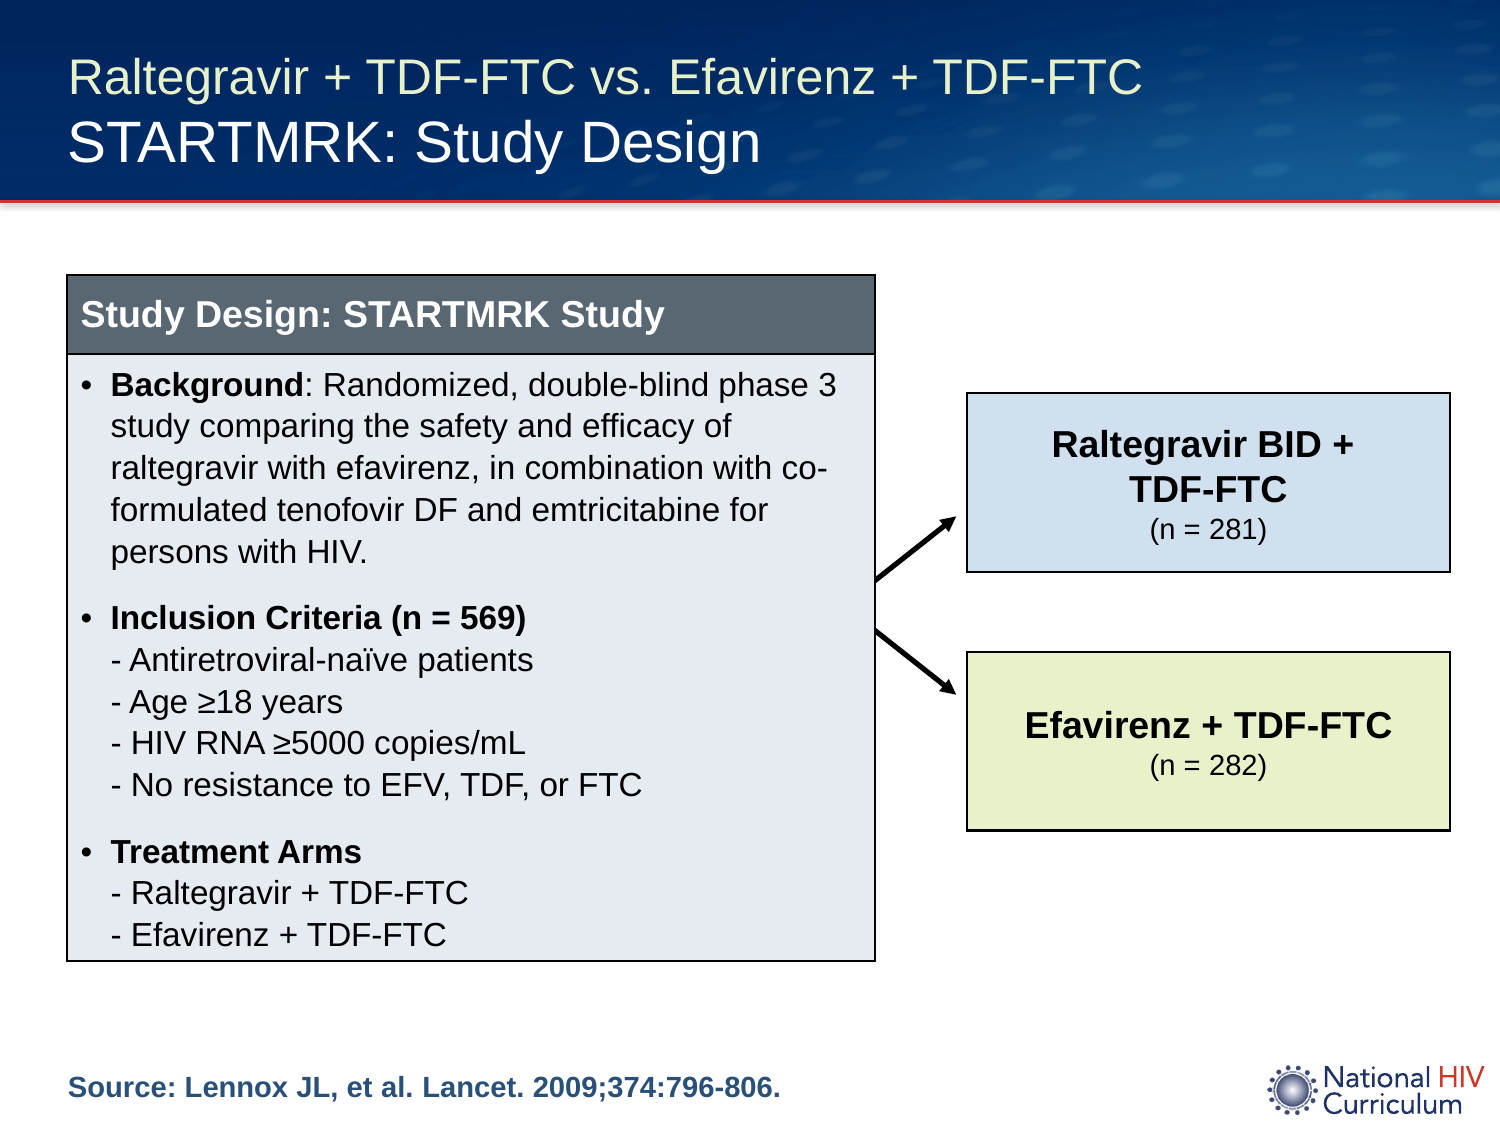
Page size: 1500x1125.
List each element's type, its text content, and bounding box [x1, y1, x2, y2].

title Raltegravir + TDF-FTC vs. Efavirenz + TDF-FTC STARTMRK: Study Design [53, 19, 1447, 199]
table_header Study Design: STARTMRK Study [68, 276, 874, 353]
picture [0, 0, 1500, 200]
text_box [876, 516, 957, 580]
picture [1267, 1065, 1318, 1115]
table_cell Background: Randomized, double-blind phase 3 study comparing the safety and efficacy of raltegravir with efavirenz, in combination with co-formulated tenofovir DF and emtricitabine for persons with HIV. Inclusion Criteria (n = 569) - Antiretroviral-naïve patients - Age ≥18 years - HIV RNA ≥5000 copies/mL - No resistance to EFV, TDF, or FTC Treatment Arms - Raltegravir + TDF-FTC - Efavirenz + TDF-FTC [68, 355, 874, 960]
text_box Raltegravir BID + TDF-FTC (n = 281) [966, 393, 1450, 573]
text_box [876, 631, 957, 695]
list Source: Lennox JL, et al. Lancet. 2009;374:796-806. [53, 1059, 1261, 1113]
text_box Efavirenz + TDF-FTC (n = 282) [966, 651, 1450, 831]
